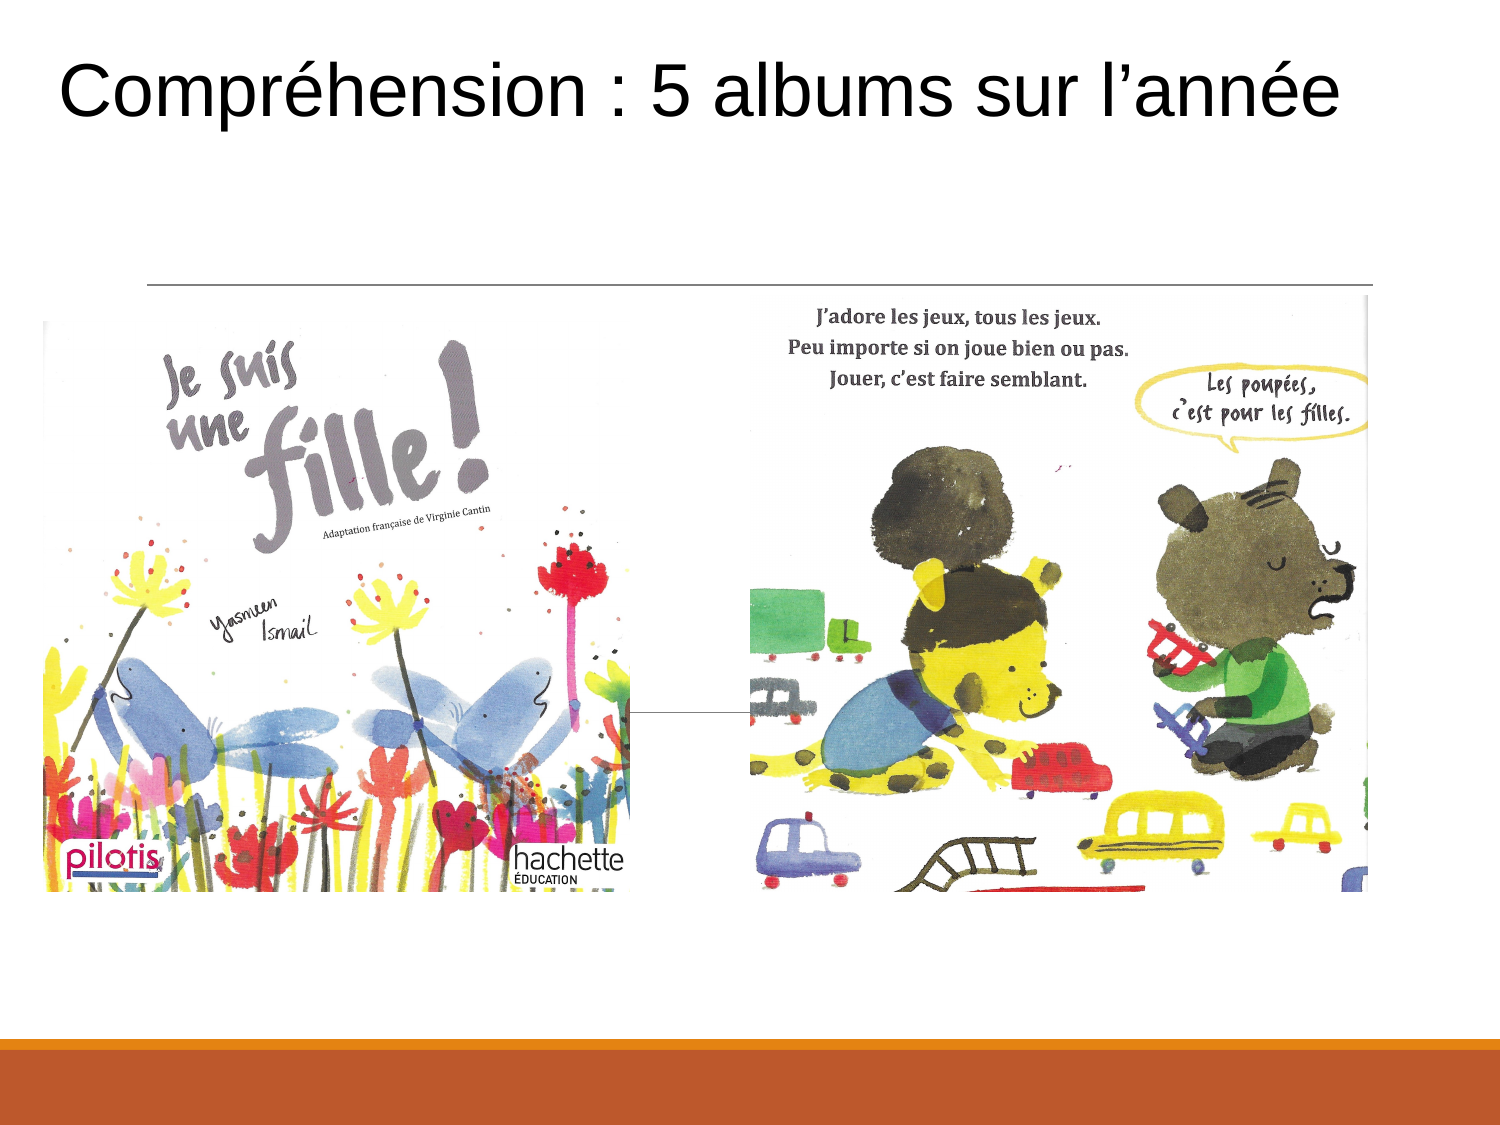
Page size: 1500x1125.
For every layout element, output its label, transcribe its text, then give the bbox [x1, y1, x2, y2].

picture [749, 295, 1369, 892]
text_box Compréhension : 5 albums sur l’année [43, 34, 1471, 140]
picture [43, 321, 631, 892]
